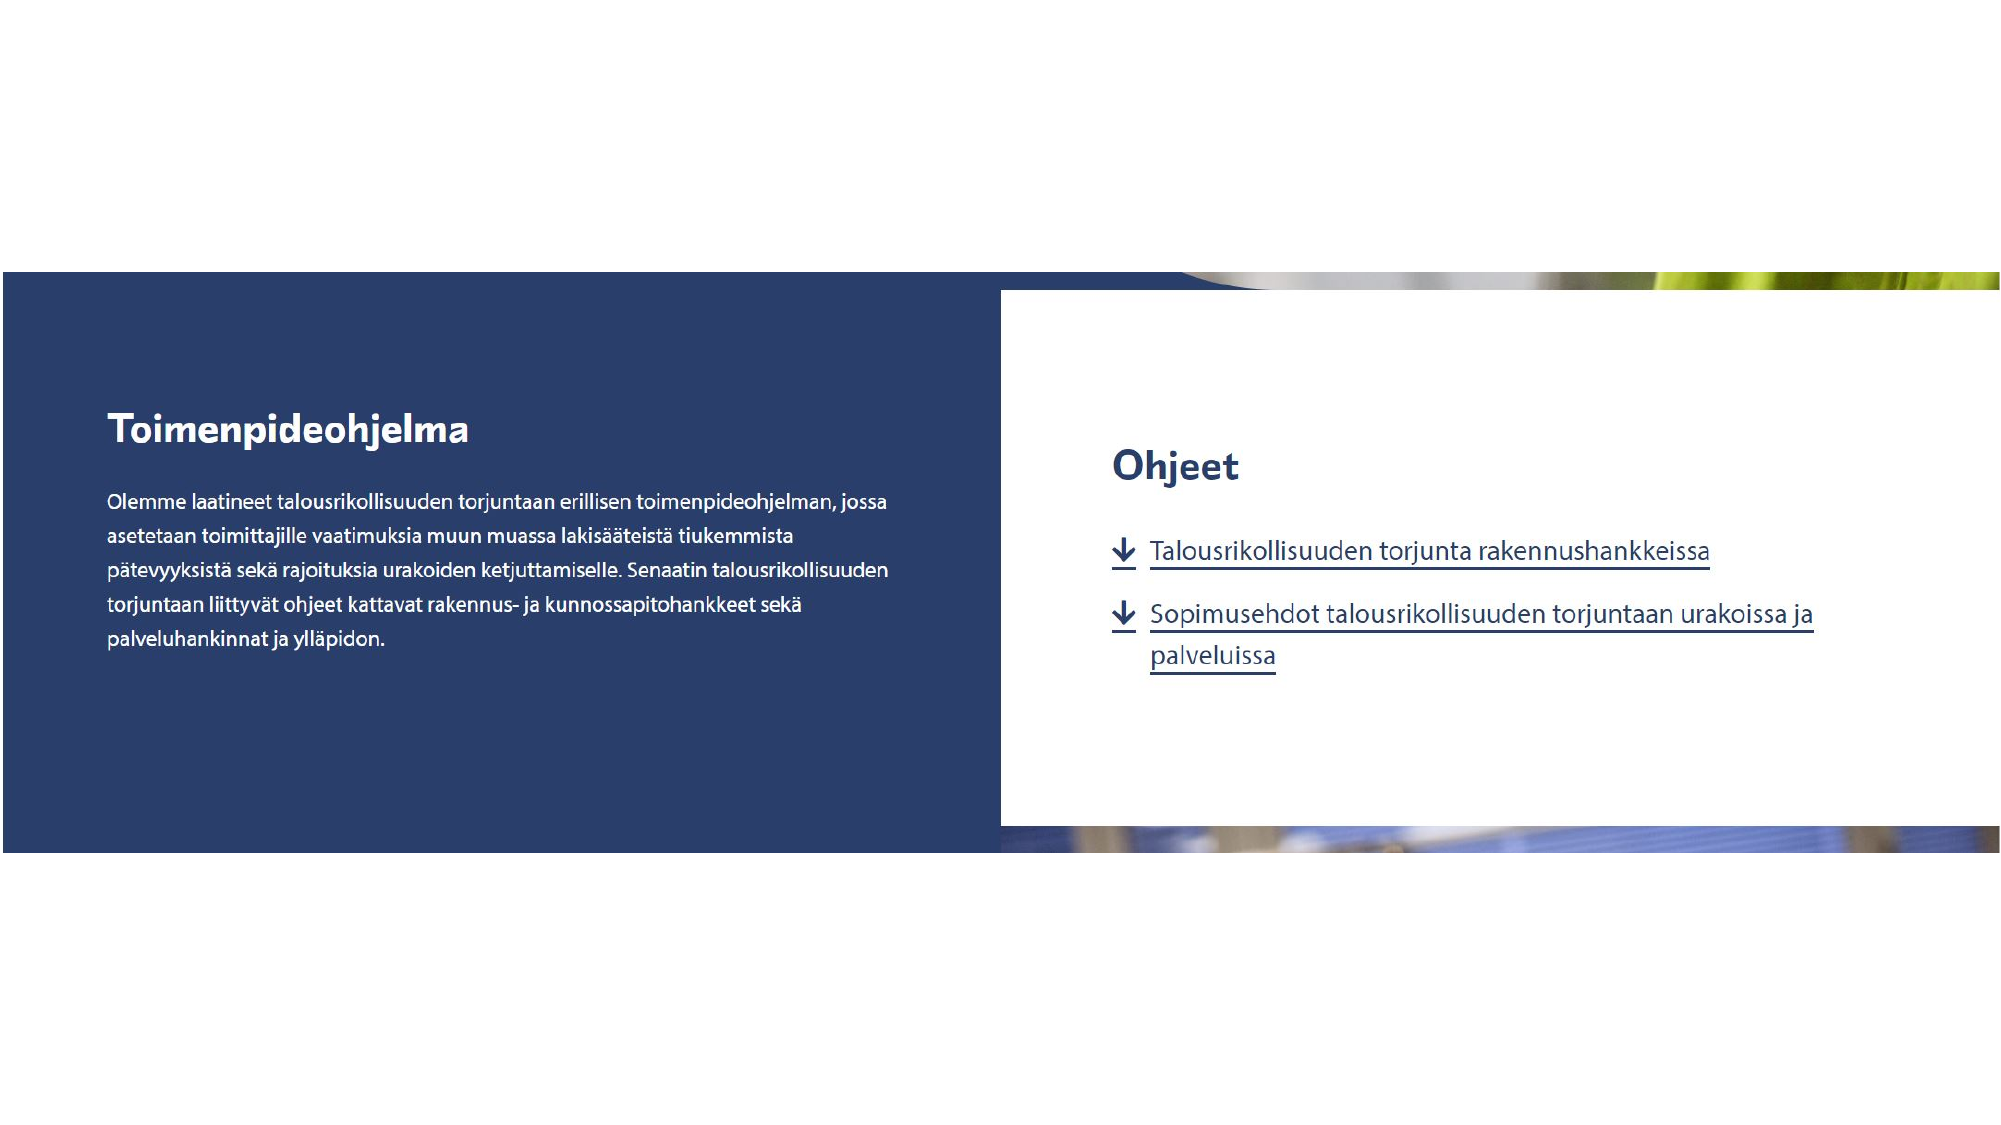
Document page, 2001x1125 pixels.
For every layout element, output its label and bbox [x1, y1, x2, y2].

picture [0, 272, 2000, 853]
